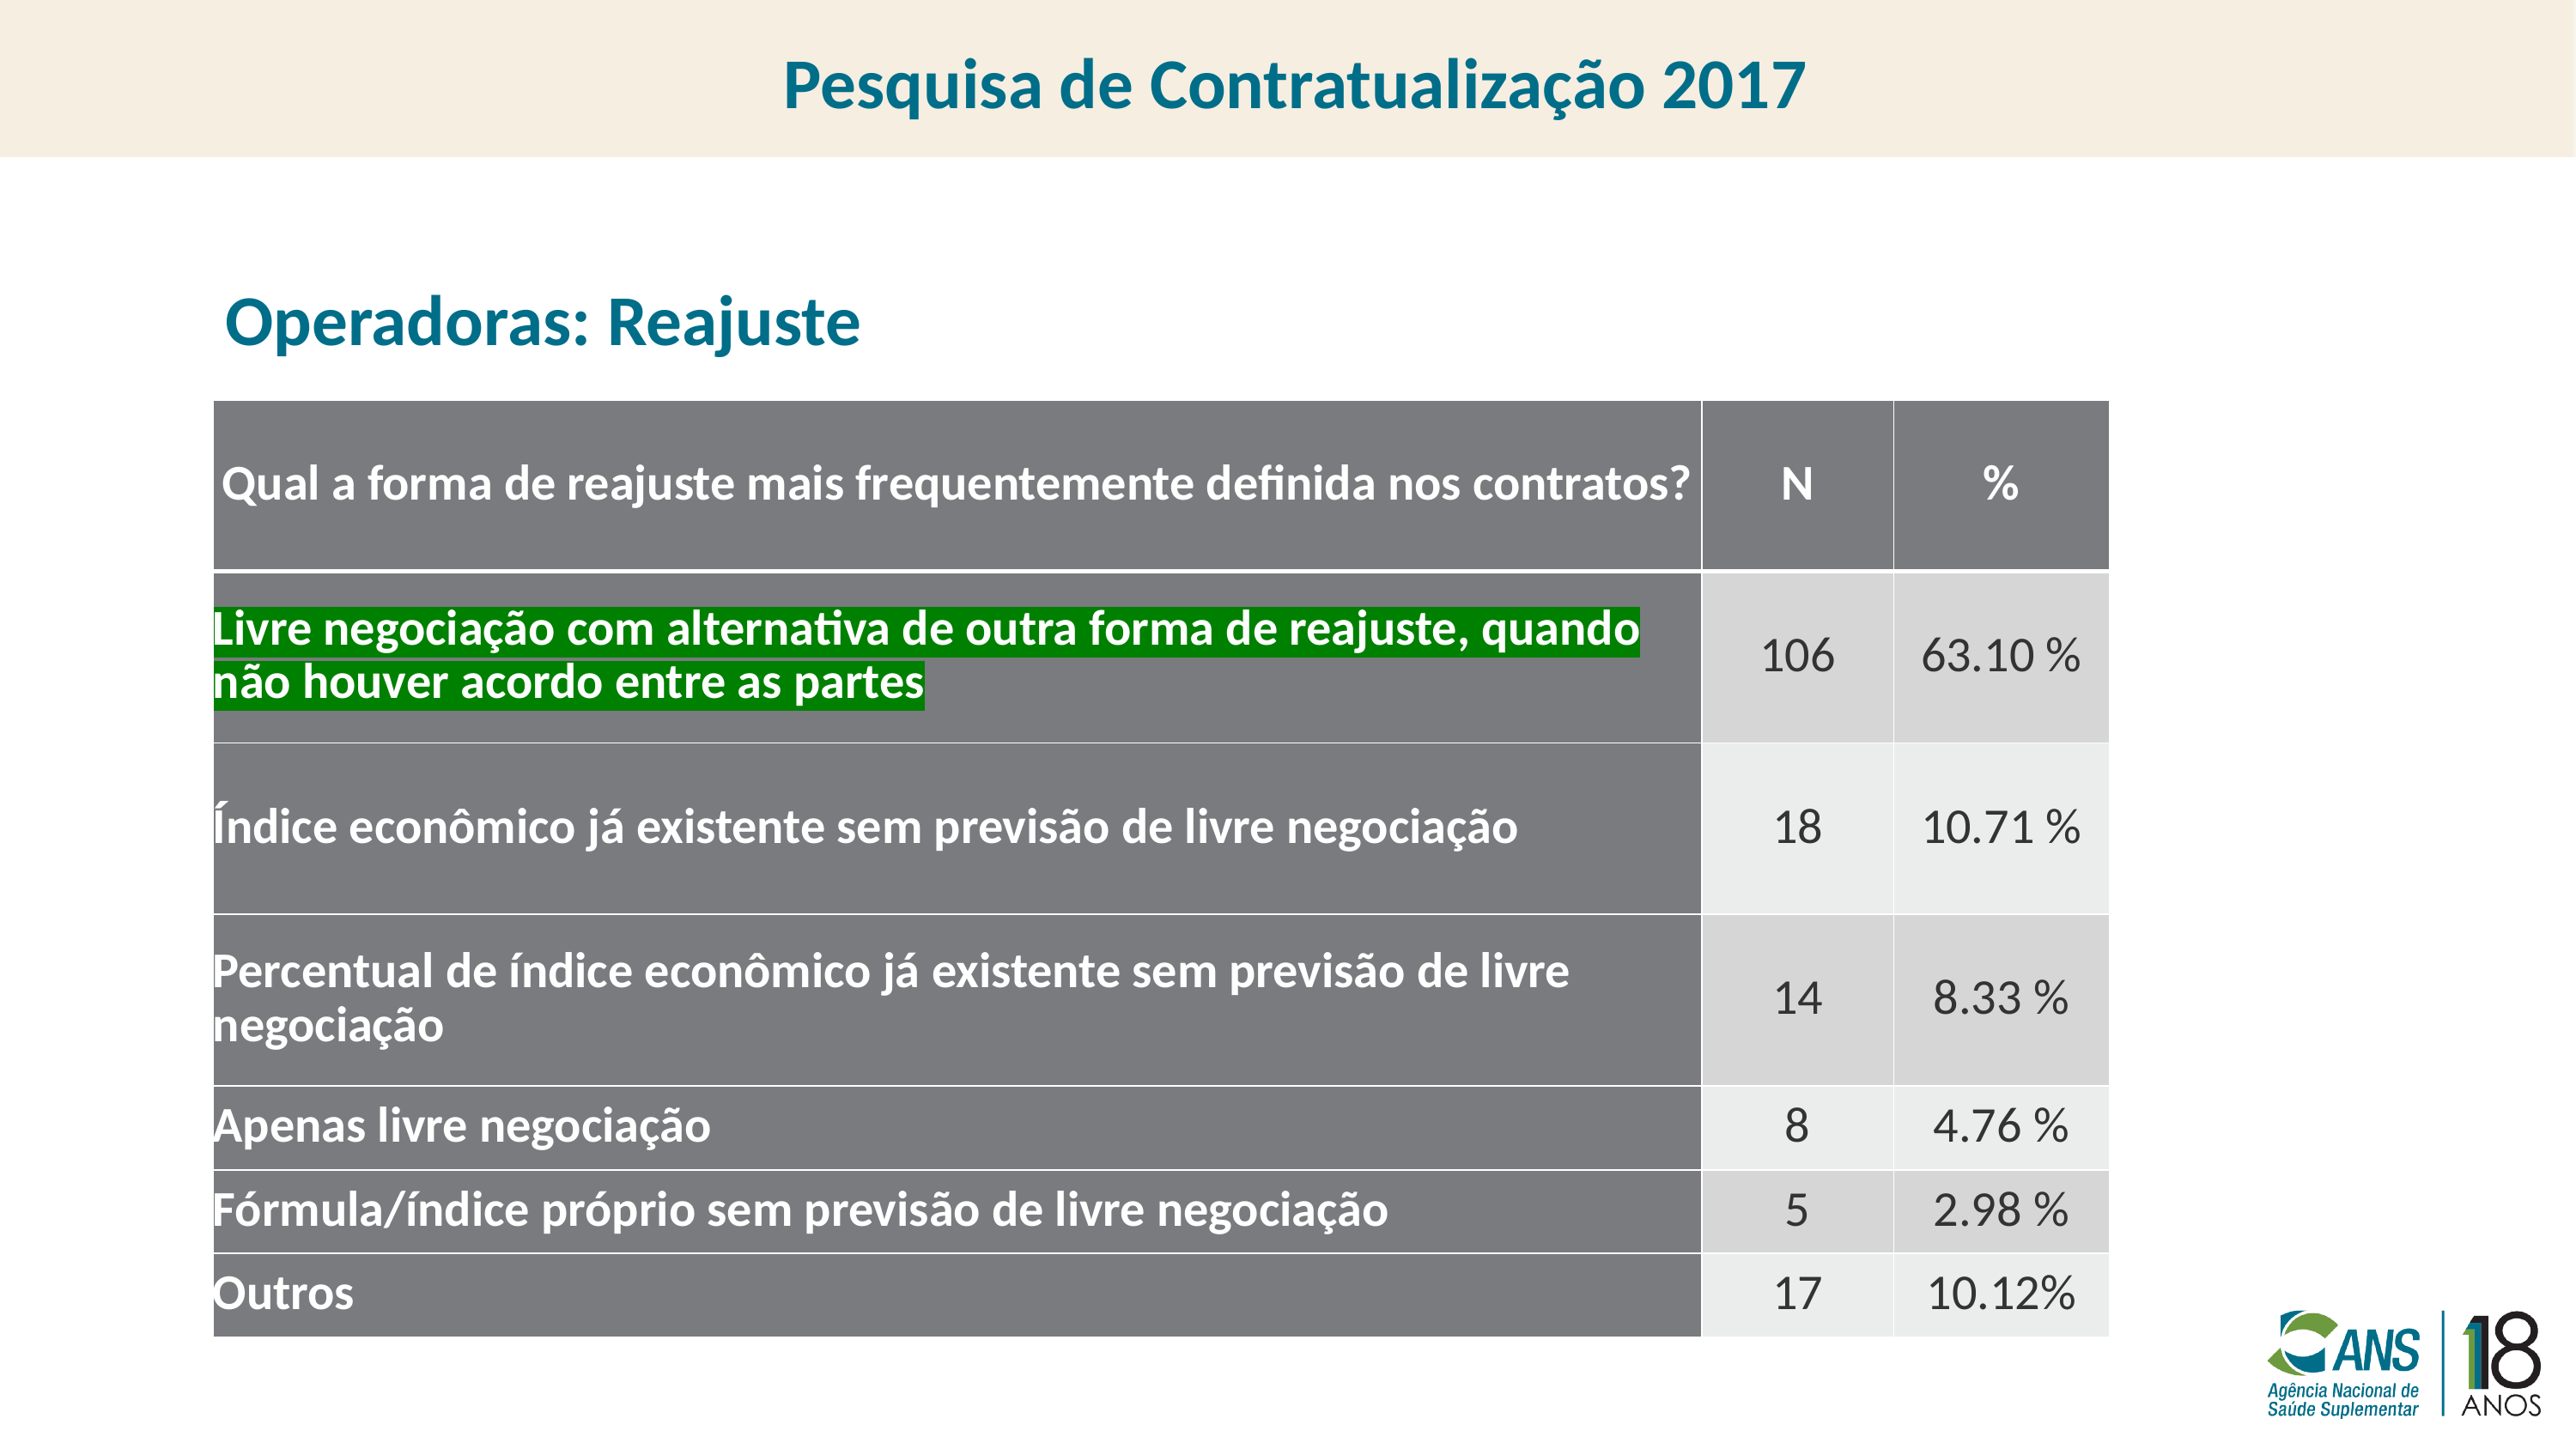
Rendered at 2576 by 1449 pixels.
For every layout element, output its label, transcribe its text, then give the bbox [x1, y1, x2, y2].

picture [2262, 1305, 2546, 1424]
table_cell 2.98 % [1894, 1171, 2109, 1252]
table_cell 8.33 % [1894, 915, 2109, 1085]
table_cell Apenas livre negociação [214, 1087, 1701, 1169]
table_cell 14 [1703, 915, 1893, 1085]
table_cell Índice econômico já existente sem previsão de livre negociação [214, 743, 1701, 913]
table_cell 106 [1703, 573, 1893, 743]
table_cell Outros [214, 1254, 1701, 1337]
table_cell 10.12% [1894, 1254, 2109, 1337]
table_cell 8 [1703, 1087, 1893, 1169]
table_cell 18 [1703, 743, 1893, 913]
table_header Qual a forma de reajuste mais frequentemente definida nos contratos? [214, 401, 1701, 569]
table_cell Percentual de índice econômico já existente sem previsão de livre negociação [214, 915, 1701, 1085]
table_cell 5 [1703, 1171, 1893, 1252]
table_cell 4.76 % [1894, 1087, 2109, 1169]
table_header N [1703, 401, 1893, 569]
table_cell Fórmula/índice próprio sem previsão de livre negociação [214, 1171, 1701, 1252]
table_cell 63.10 % [1894, 573, 2109, 743]
table_header % [1894, 401, 2109, 569]
text_box Operadoras: Reajuste [212, 268, 2404, 452]
table_cell 17 [1703, 1254, 1893, 1337]
table_cell Livre negociação com alternativa de outra forma de reajuste, quando não houver acordo entre as partes [214, 573, 1701, 743]
text_box Pesquisa de Contratualização 2017 [0, 0, 2576, 160]
table_cell 10.71 % [1894, 743, 2109, 913]
